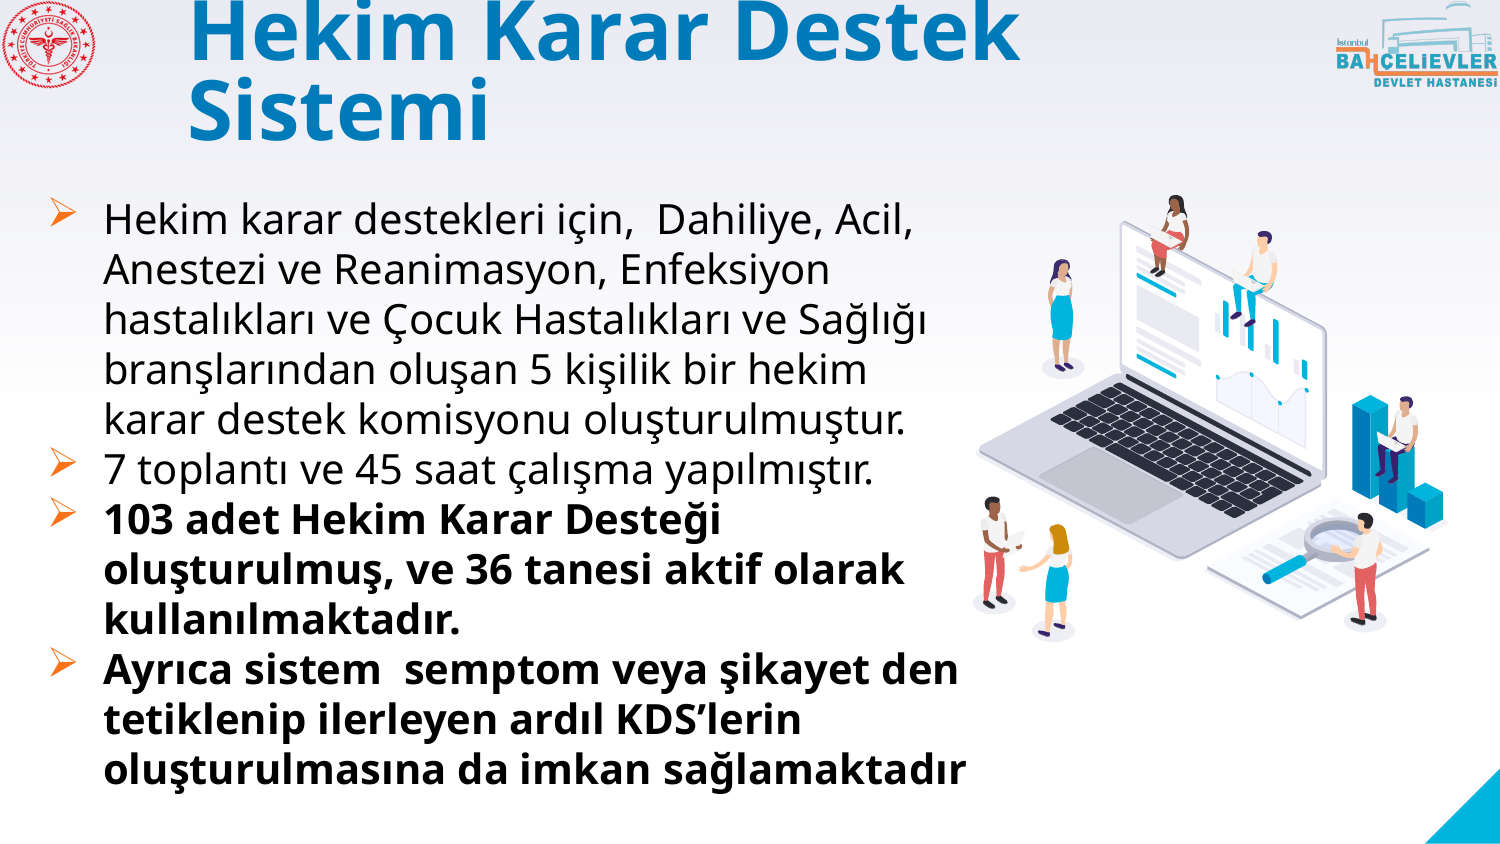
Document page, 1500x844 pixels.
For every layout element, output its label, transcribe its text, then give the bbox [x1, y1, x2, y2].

text_box Hekim karar destekleri için, Dahiliye, Acil, Anestezi ve Reanimasyon, Enfeksiyon hastalıkları ve Çocuk Hastalıkları ve Sağlığı branşlarından oluşan 5 kişilik bir hekim karar destek komisyonu oluşturulmuştur. 7 toplantı ve 45 saat çalışma yapılmıştır. 103 adet Hekim Karar Desteği oluşturulmuş, ve 36 tanesi aktif olarak kullanılmaktadır. Ayrıca sistem semptom veya şikayet den tetiklenip ilerleyen ardıl KDS’lerin oluşturulmasına da imkan sağlamaktadır [32, 185, 997, 844]
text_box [972, 194, 1450, 643]
picture [0, 0, 96, 89]
title Hekim Karar Destek Sistemi [187, 64, 1294, 156]
picture [1335, 0, 1500, 89]
